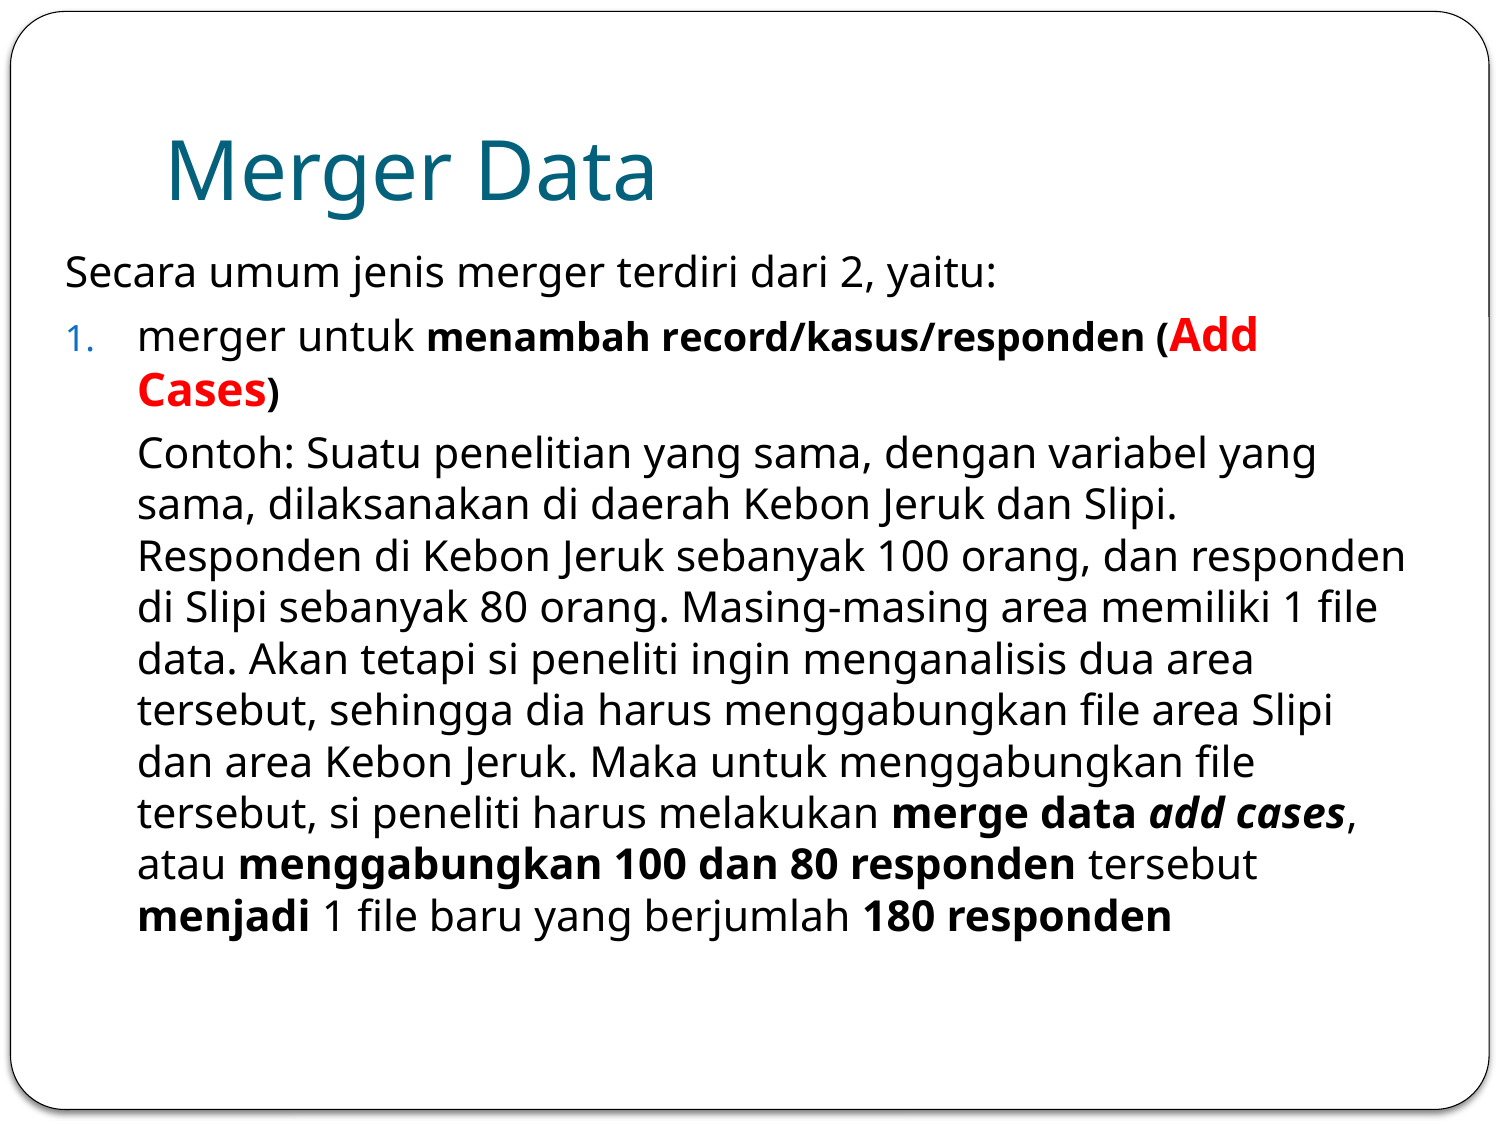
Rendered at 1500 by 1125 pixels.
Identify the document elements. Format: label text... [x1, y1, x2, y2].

title Merger Data [150, 45, 1425, 233]
list Secara umum jenis merger terdiri dari 2, yaitu: merger untuk menambah record/kasus/responden (Add Cases) Contoh: Suatu penelitian yang sama, dengan variabel yang sama, dilaksanakan di daerah Kebon Jeruk dan Slipi. Responden di Kebon Jeruk sebanyak 100 orang, dan responden di Slipi sebanyak 80 orang. Masing-masing area memiliki 1 file data. Akan tetapi si peneliti ingin menganalisis dua area tersebut, sehingga dia harus menggabungkan file area Slipi dan area Kebon Jeruk. Maka untuk menggabungkan file tersebut, si peneliti harus melakukan merge data add cases, atau menggabungkan 100 dan 80 responden tersebut menjadi 1 file baru yang berjumlah 180 responden [50, 237, 1425, 988]
